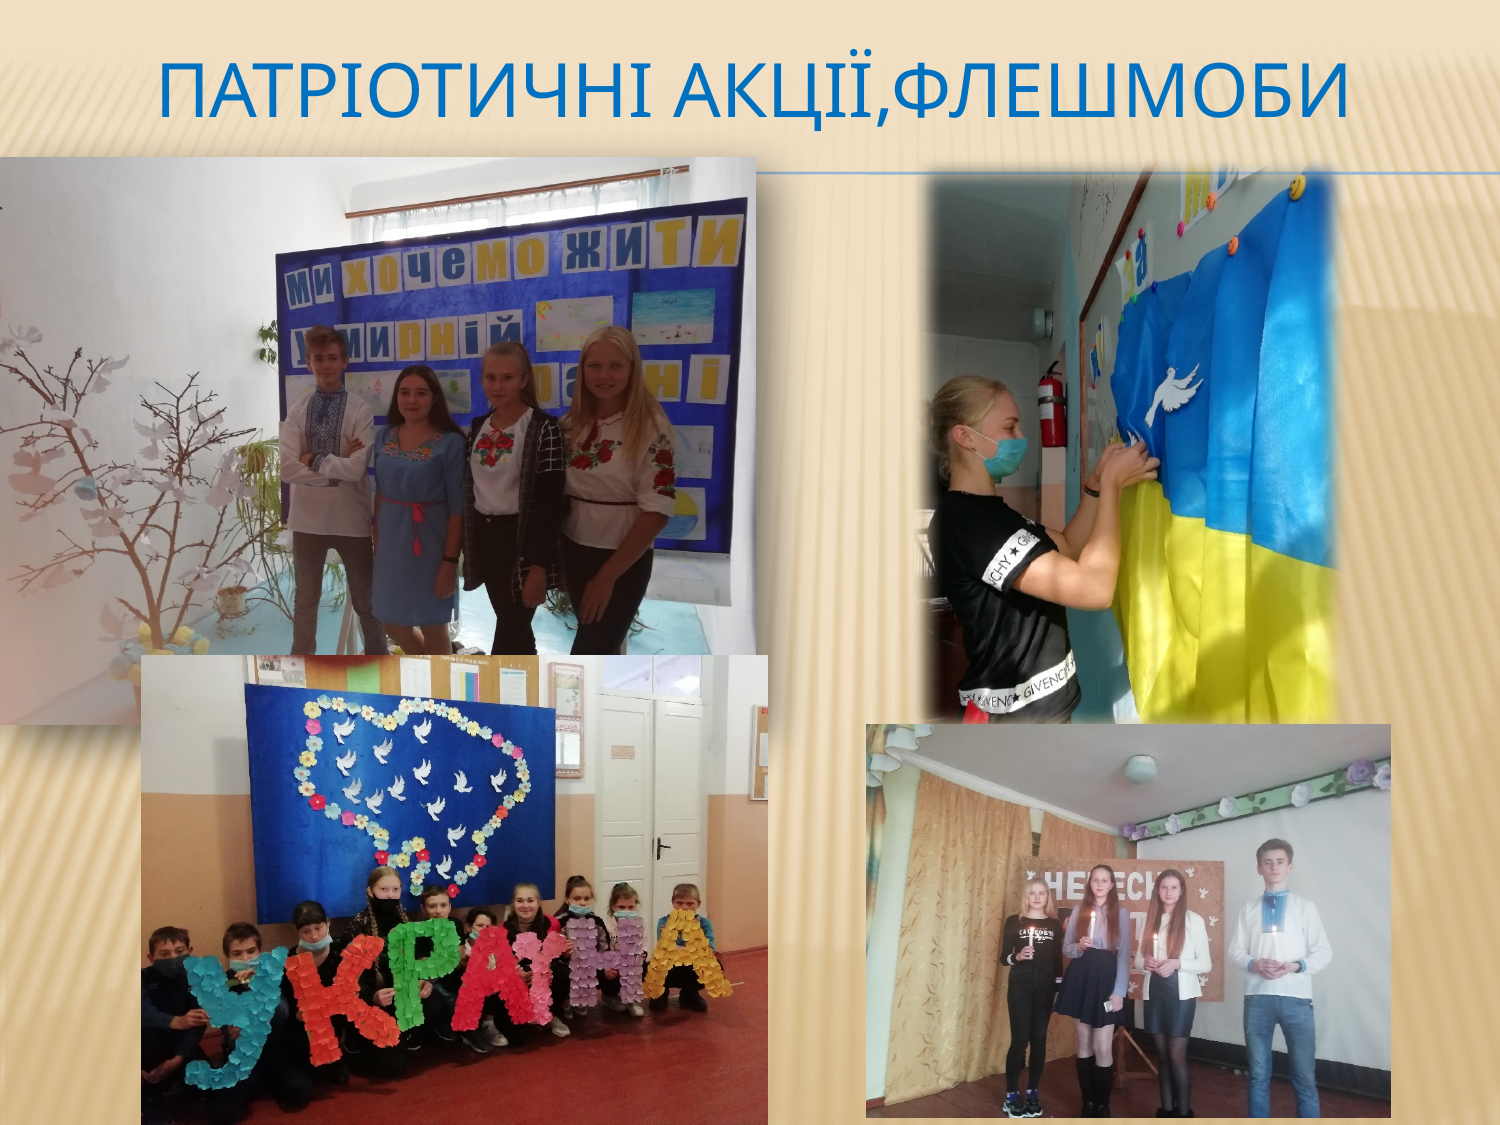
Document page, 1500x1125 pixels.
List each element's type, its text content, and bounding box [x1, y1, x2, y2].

picture [140, 654, 768, 1125]
title Патріотичні акції,флешмоби [41, 19, 1467, 157]
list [0, 157, 757, 726]
picture [866, 155, 1391, 1118]
